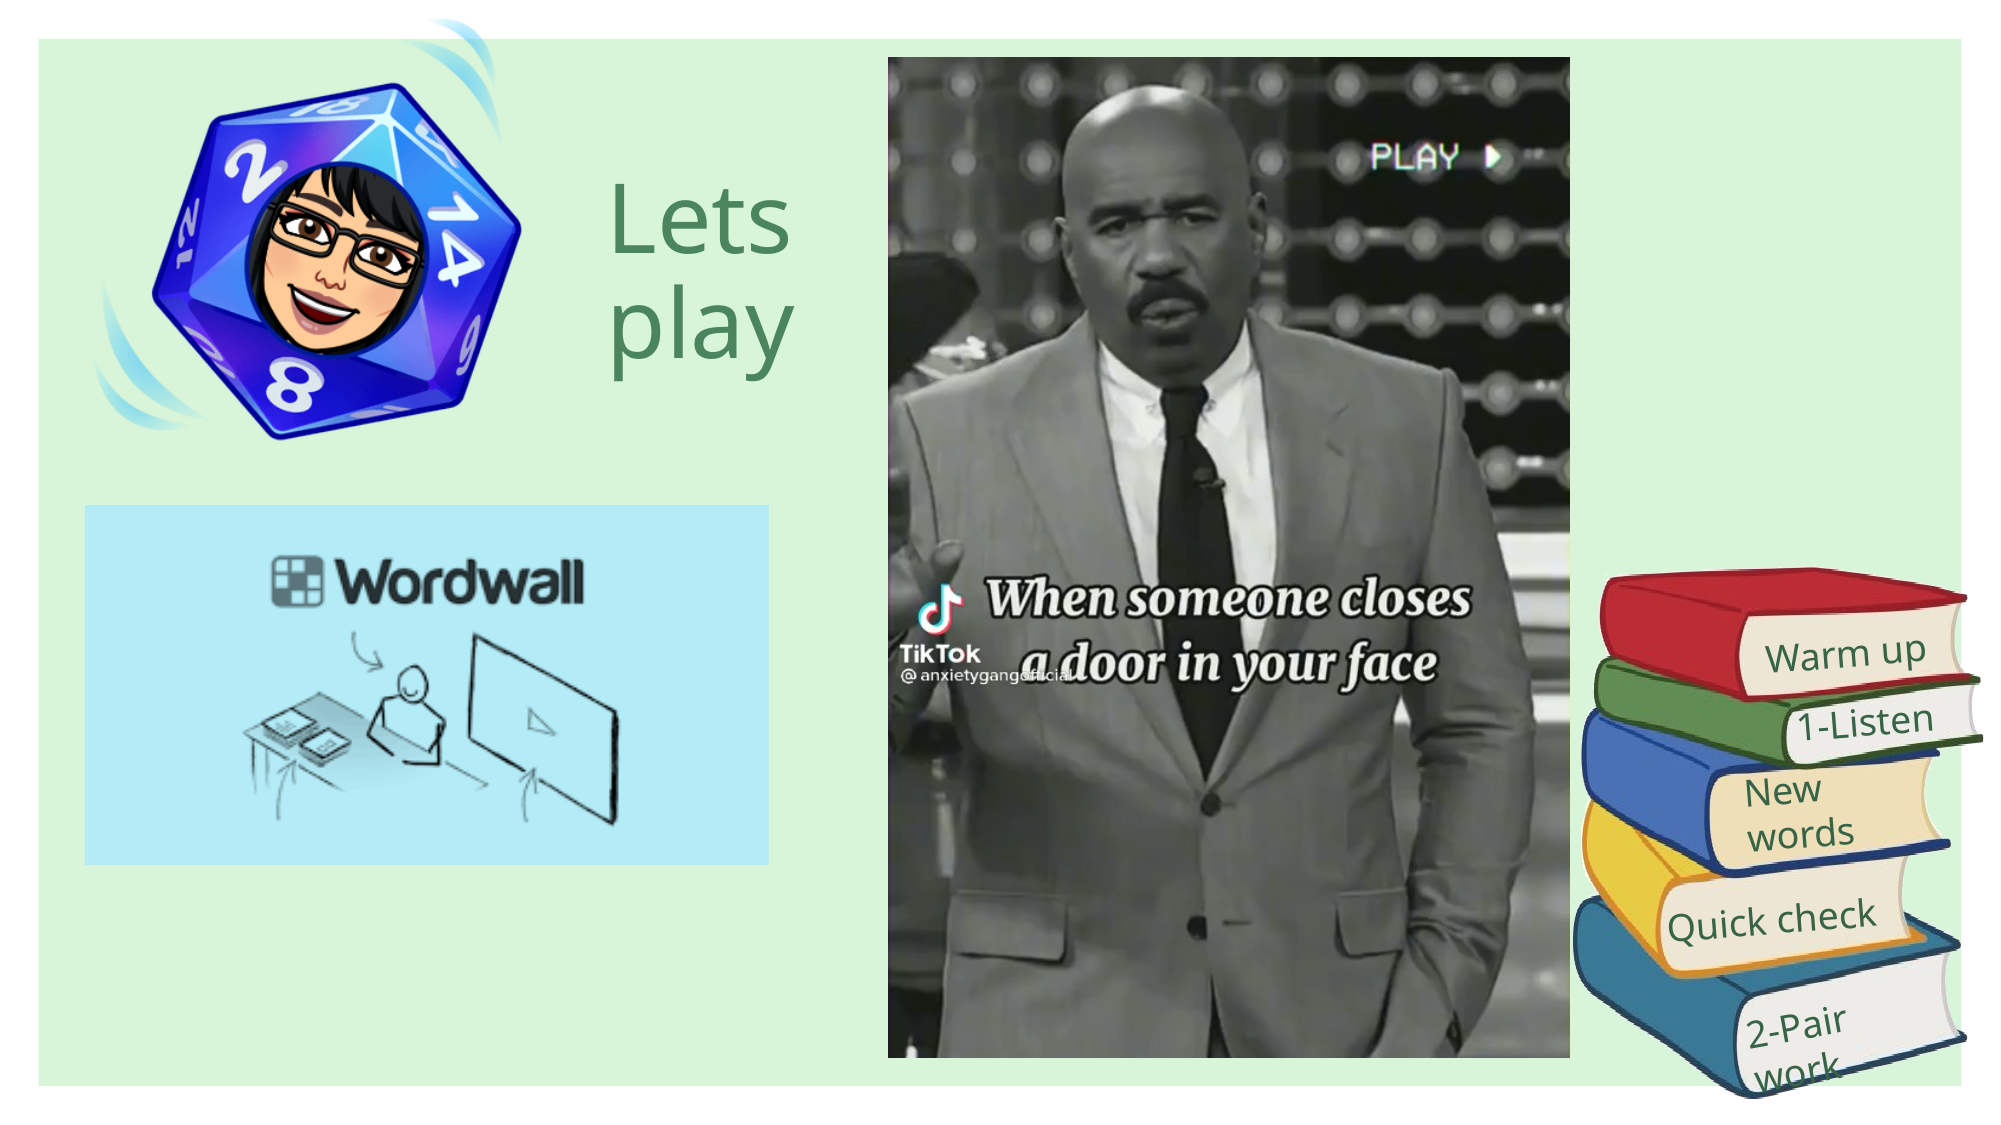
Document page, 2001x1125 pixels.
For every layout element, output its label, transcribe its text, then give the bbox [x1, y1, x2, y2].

picture [77, 0, 559, 482]
title Lets play [591, 161, 881, 387]
picture [1573, 562, 1984, 1103]
text_box 1-Listen [1989, 701, 1993, 742]
picture [85, 505, 768, 865]
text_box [887, 57, 1571, 1059]
